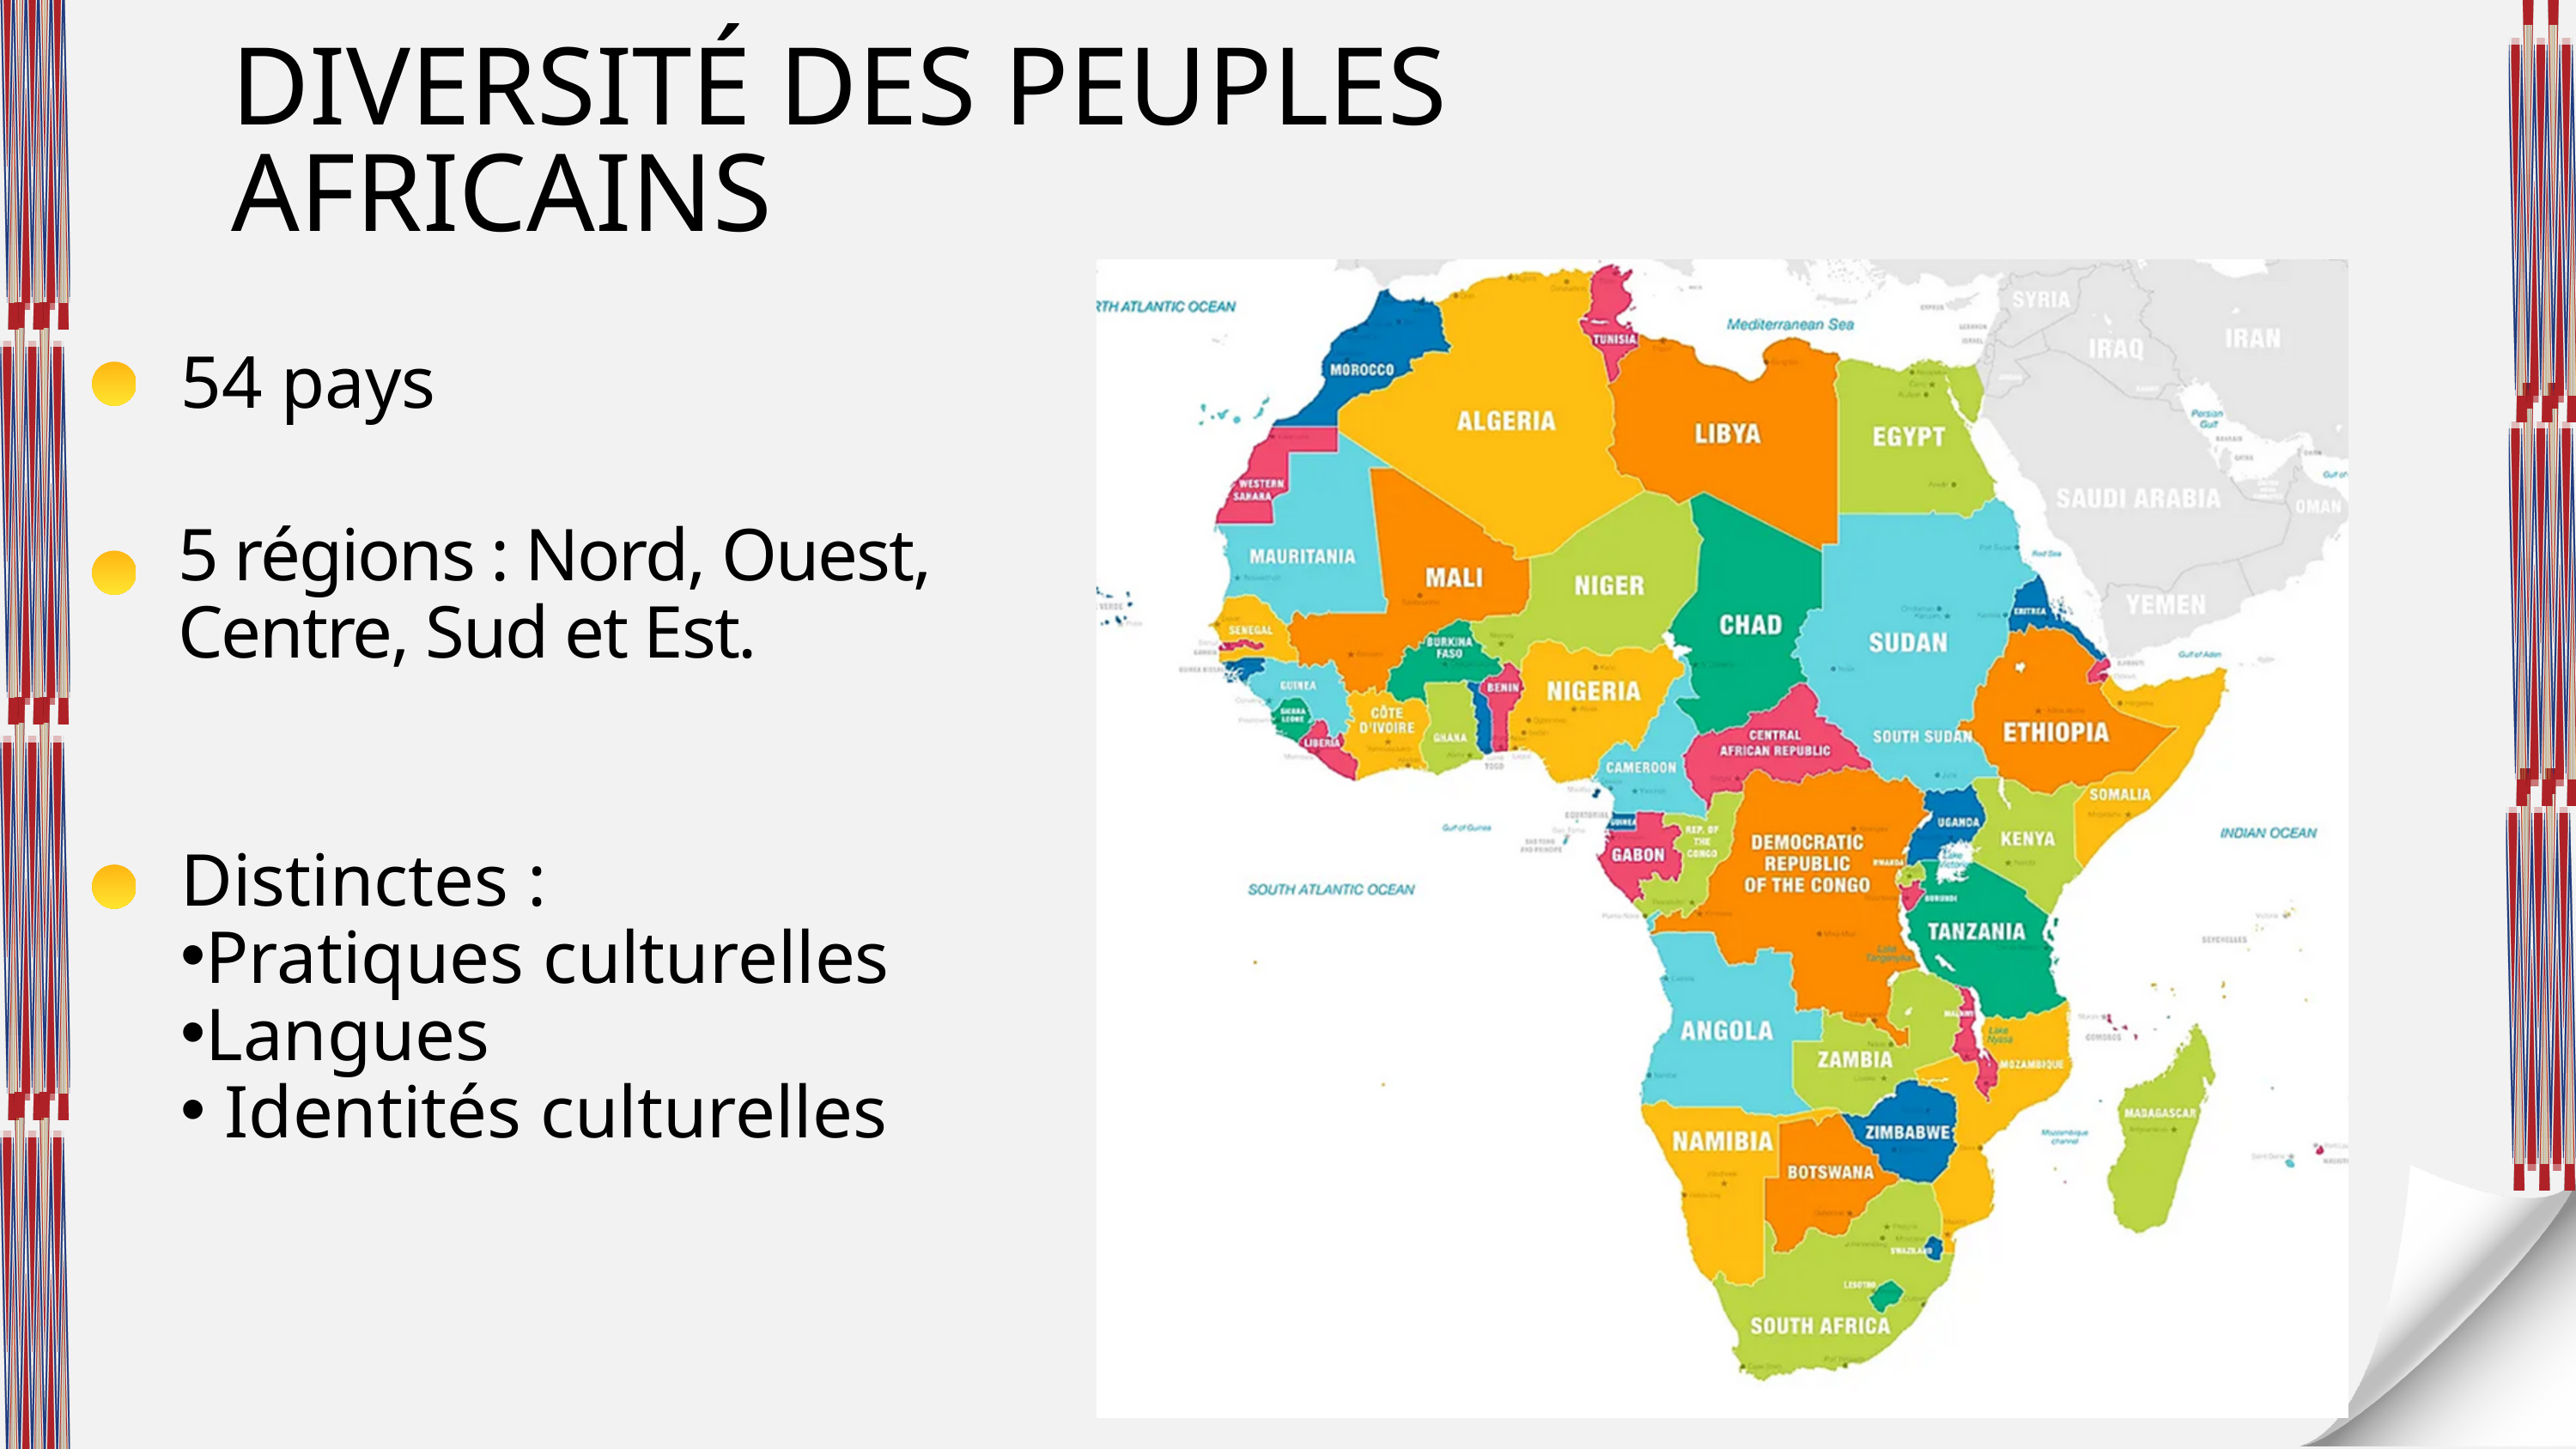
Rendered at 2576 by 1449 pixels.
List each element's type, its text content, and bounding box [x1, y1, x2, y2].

text_box Distinctes : Pratiques culturelles Langues Identités culturelles [180, 842, 946, 1152]
text_box [0, 0, 70, 330]
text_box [92, 550, 137, 595]
text_box [0, 724, 70, 1092]
text_box 54 pays [180, 345, 595, 423]
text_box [92, 361, 137, 406]
text_box [2506, 768, 2576, 1191]
text_box [0, 1092, 70, 1449]
text_box 5 régions : Nord, Ouest, Centre, Sud et Est. [178, 517, 1077, 672]
text_box DIVERSITÉ DES PEUPLES AFRICAINS [231, 39, 1996, 253]
text_box [0, 330, 70, 724]
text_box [92, 864, 137, 909]
text_box [2508, 422, 2576, 806]
text_box [2300, 1164, 2576, 1446]
text_box [1096, 259, 2348, 1418]
text_box [2508, 0, 2576, 422]
